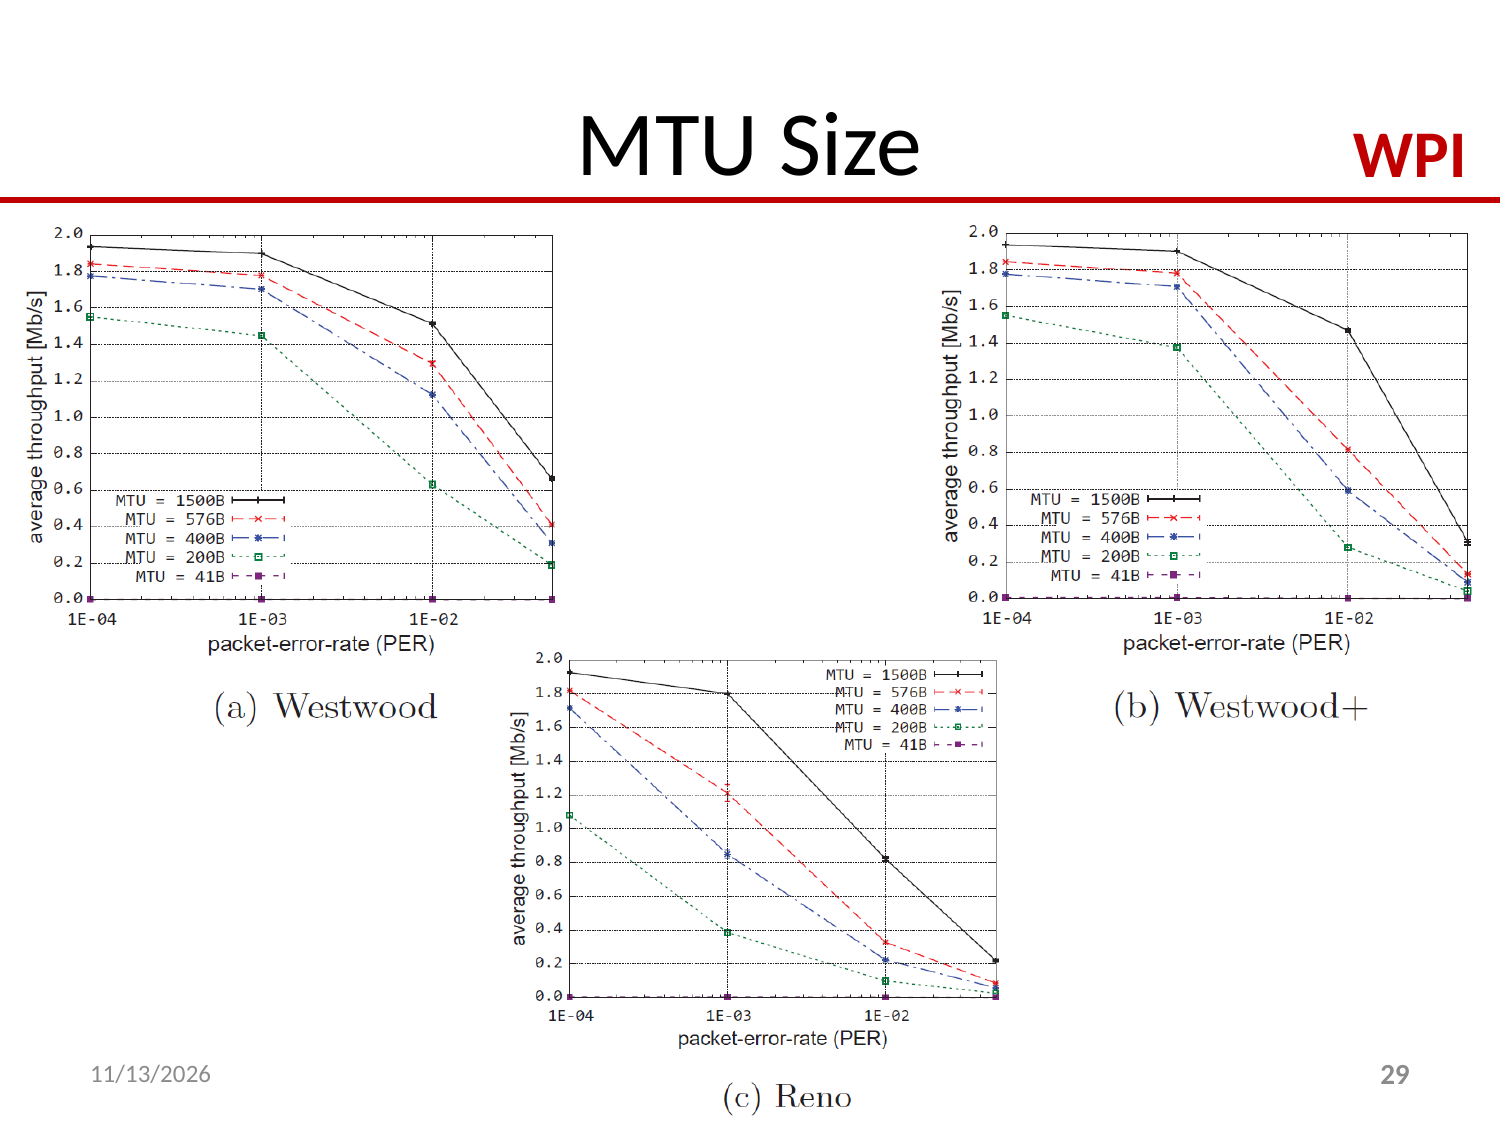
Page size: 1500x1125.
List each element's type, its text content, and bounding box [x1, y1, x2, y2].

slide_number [75, 1042, 425, 1103]
title MTU Size [75, 45, 1425, 233]
picture [17, 206, 1479, 1116]
slide_number 29 [1074, 1042, 1425, 1103]
